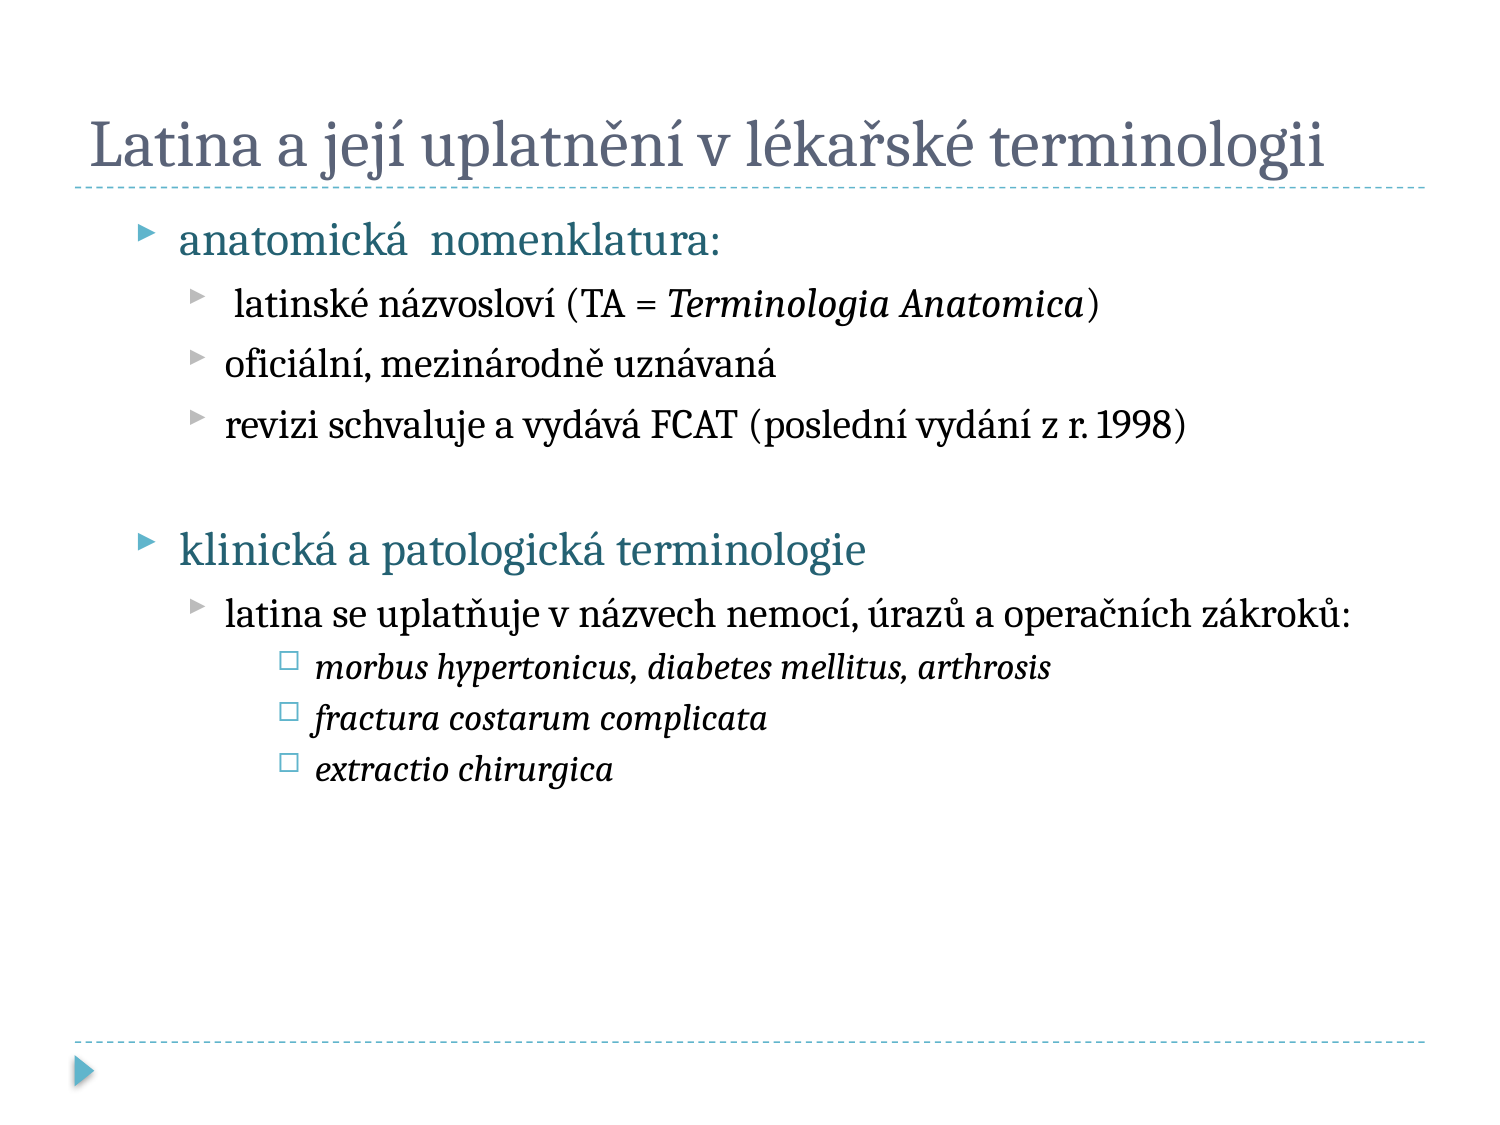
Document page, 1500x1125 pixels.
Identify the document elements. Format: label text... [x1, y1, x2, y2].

list anatomická nomenklatura: latinské názvosloví (TA = Terminologia Anatomica) oficiální, mezinárodně uznávaná revizi schvaluje a vydává FCAT (poslední vydání z r. 1998) klinická a patologická terminologie latina se uplatňuje v názvech nemocí, úrazů a operačních zákroků: morbus hypertonicus, diabetes mellitus, arthrosis fractura costarum complicata extractio chirurgica [75, 200, 1425, 1010]
title Latina a její uplatnění v lékařské terminologii [75, 24, 1425, 188]
